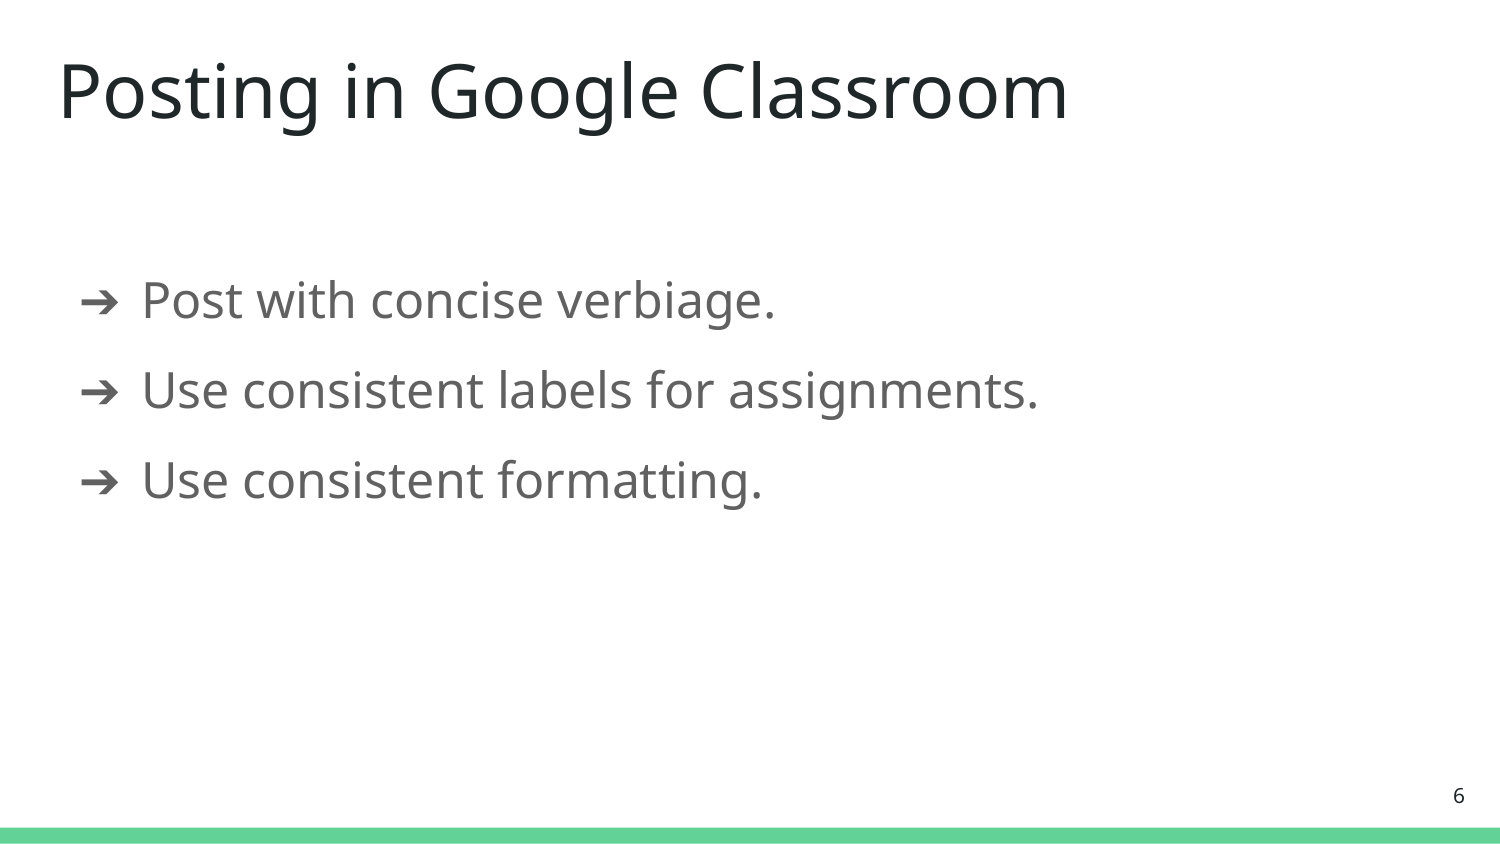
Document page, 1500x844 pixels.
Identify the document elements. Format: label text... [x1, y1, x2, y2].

list Post with concise verbiage. Use consistent labels for assignments. Use consistent formatting. [51, 130, 1449, 714]
slide_number ‹#› [1389, 764, 1480, 830]
title Posting in Google Classroom [42, 29, 1441, 123]
